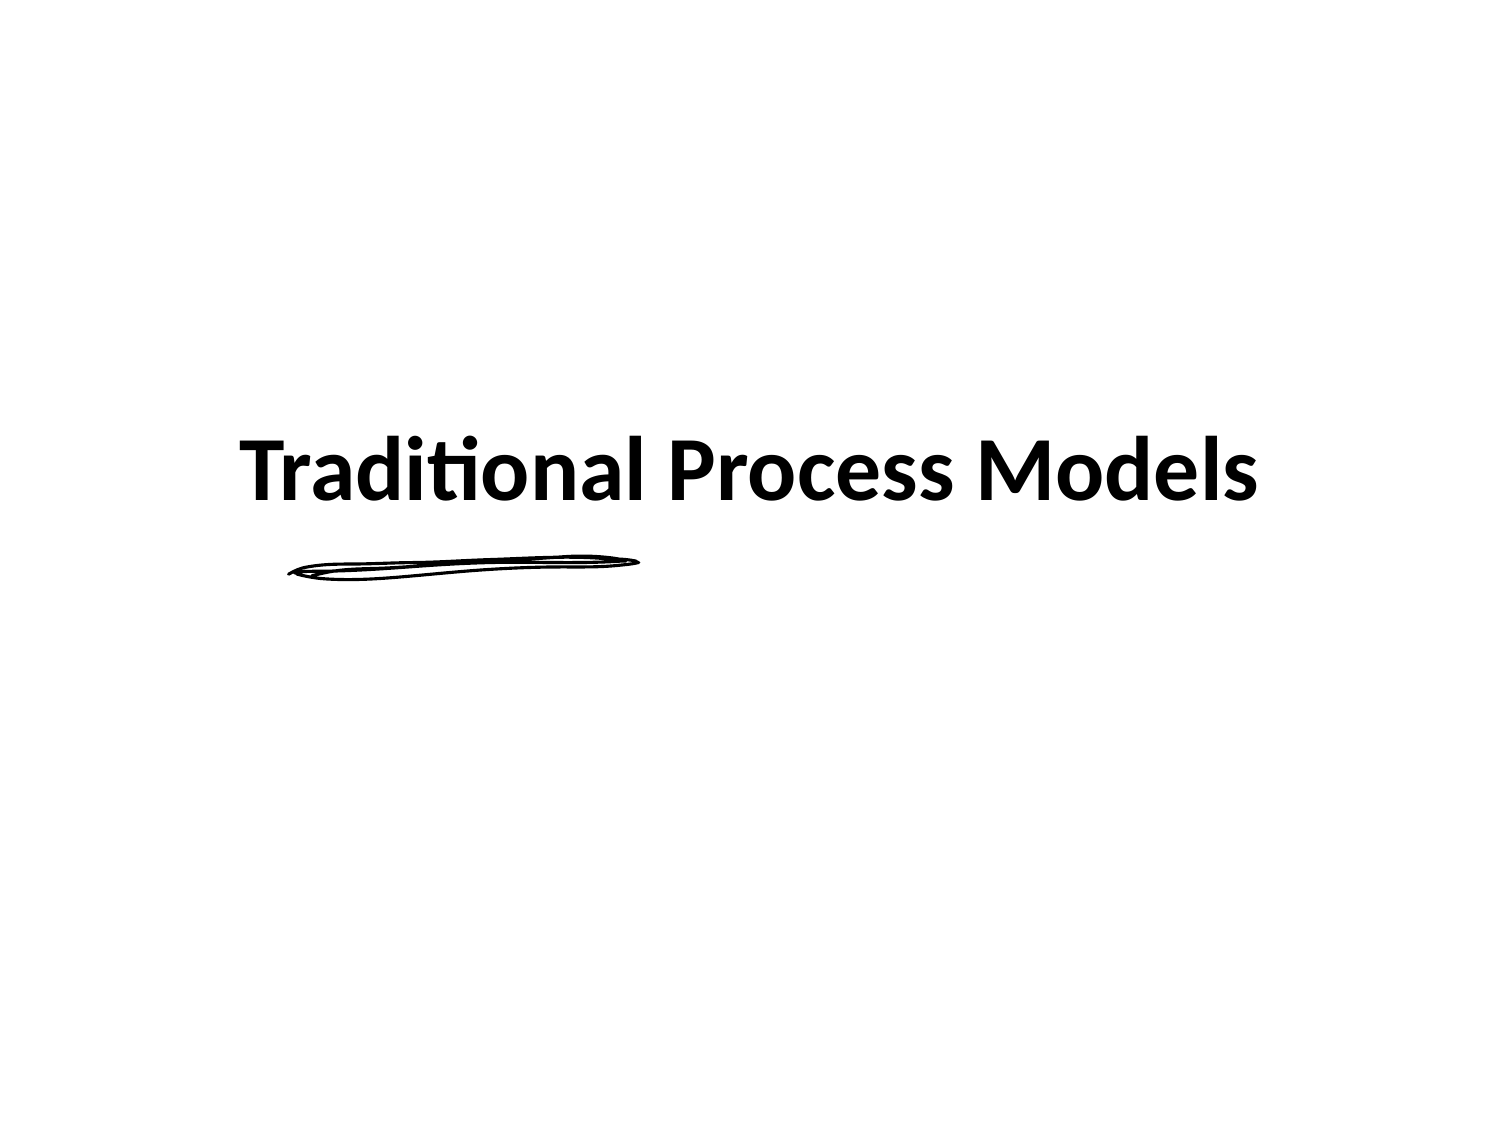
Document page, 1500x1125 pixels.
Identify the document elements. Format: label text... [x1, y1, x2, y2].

title Traditional Process Models [112, 375, 1388, 563]
